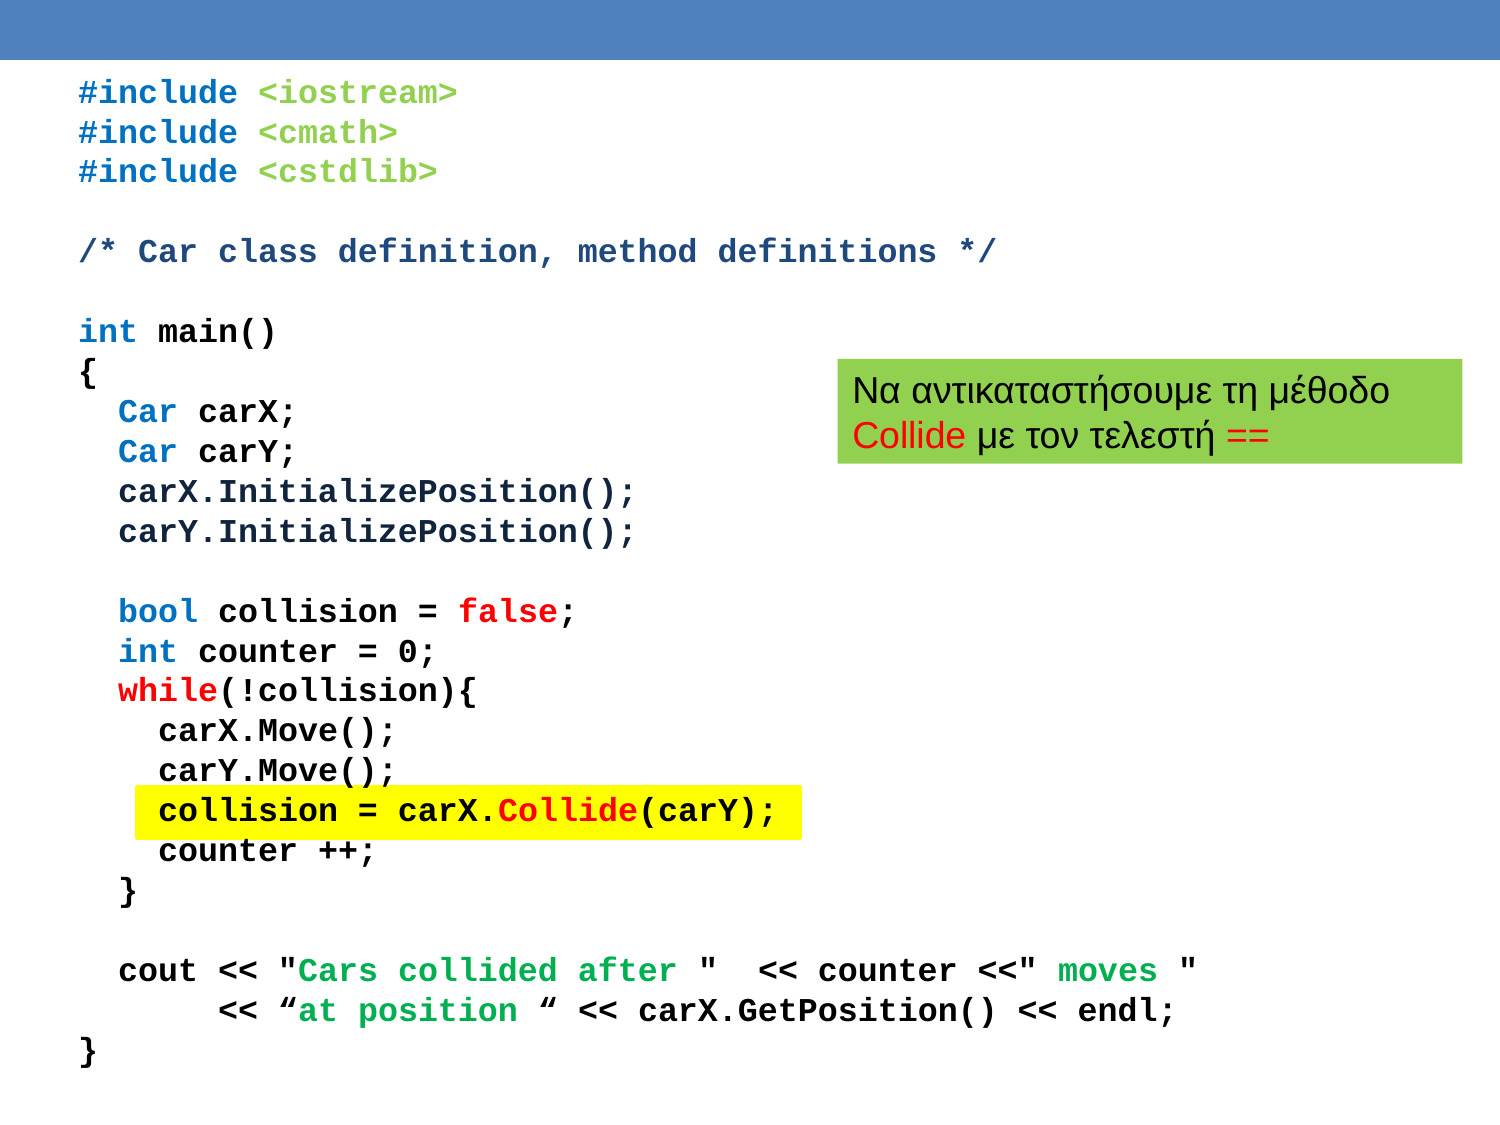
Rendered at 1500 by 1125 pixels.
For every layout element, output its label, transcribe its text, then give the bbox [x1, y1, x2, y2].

text_box Να αντικαταστήσουμε τη μέθοδο Collide με τον τελεστή == [837, 358, 1463, 464]
text_box #include <iostream> #include <cmath> #include <cstdlib> /* Car class definition, method definitions */ int main() { Car carX; Car carY; carX.InitializePosition(); carY.InitializePosition(); bool collision = false; int counter = 0; while(!collision){ carX.Move(); carY.Move(); collision = carX.Collide(carY); counter ++; } cout << "Cars collided after " << counter <<" moves " << “at position “ << carX.GetPosition() << endl; } [63, 62, 1234, 1076]
